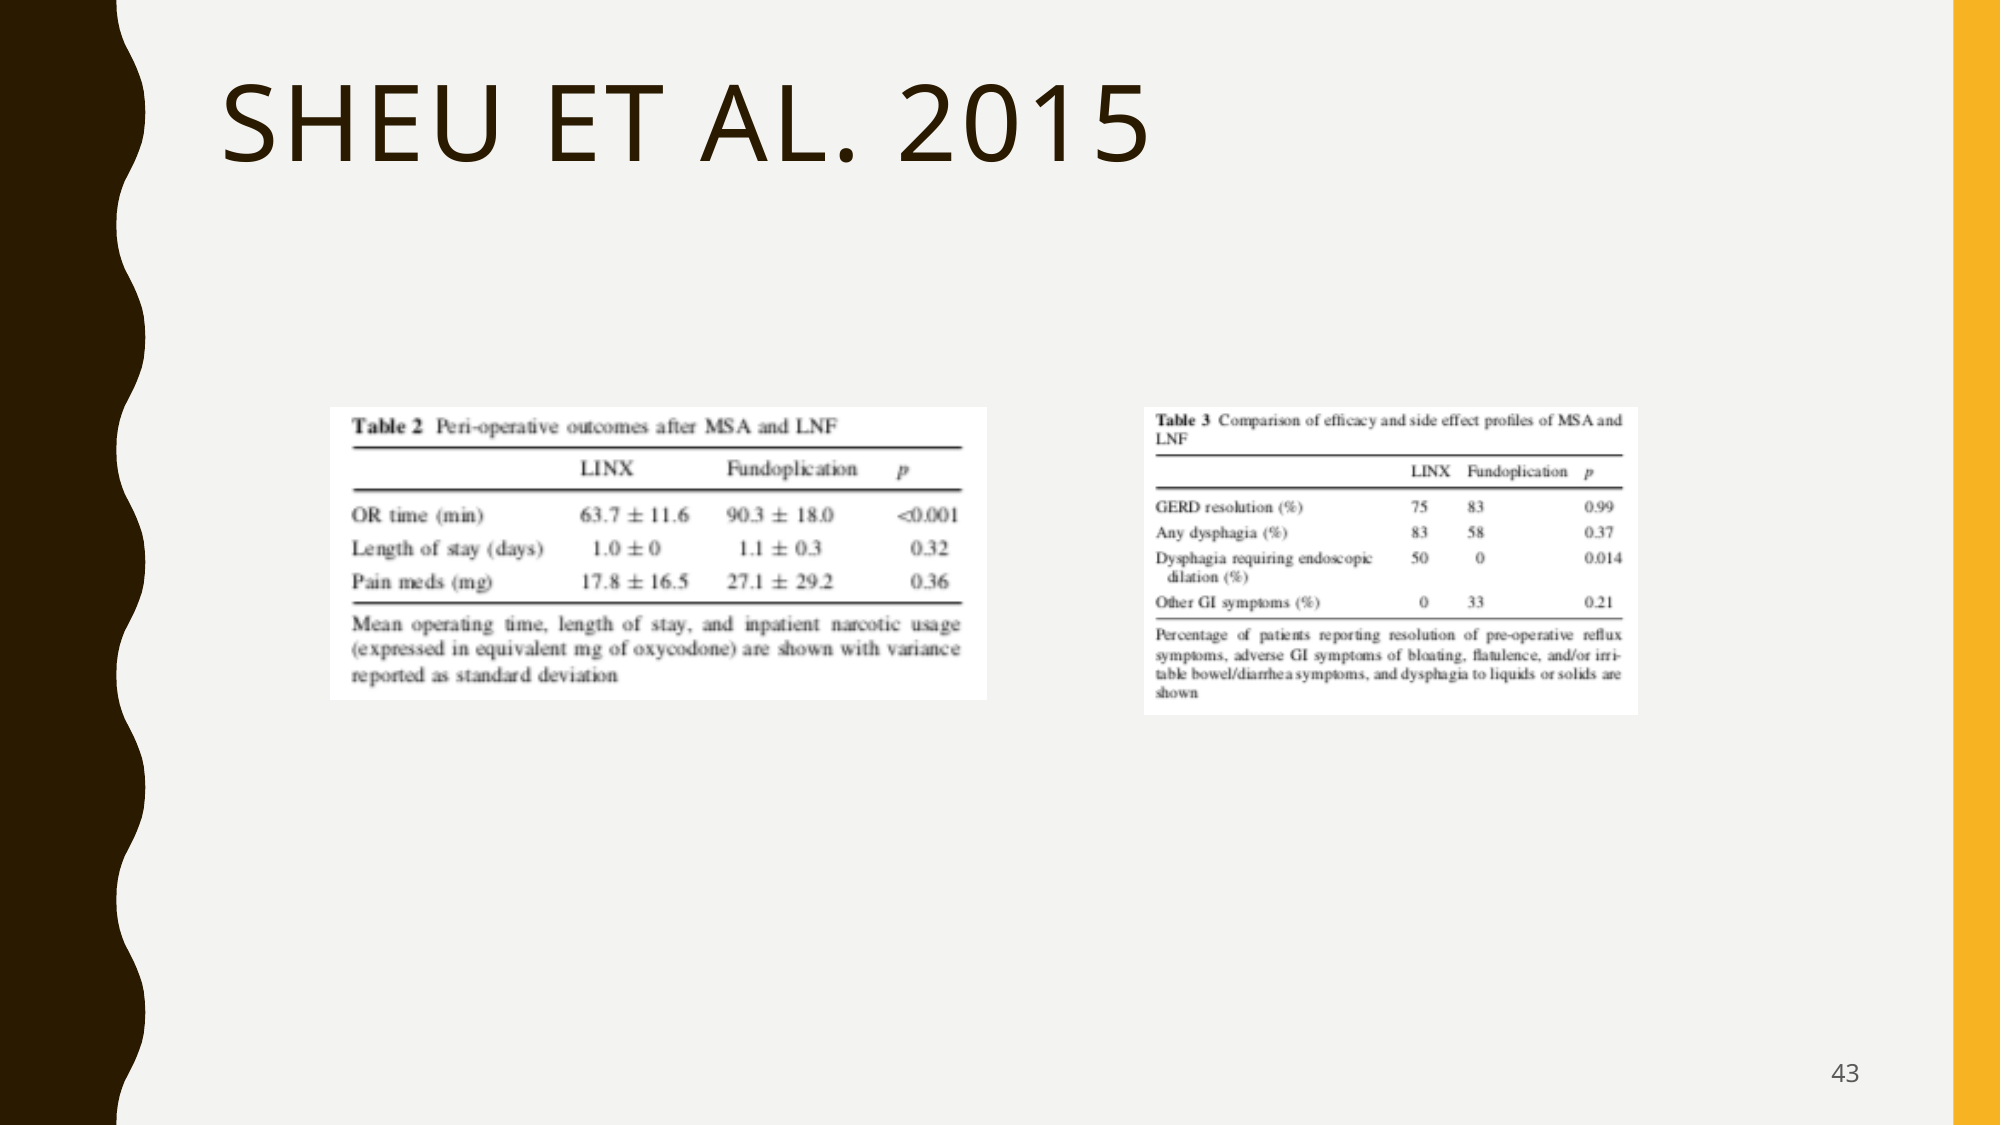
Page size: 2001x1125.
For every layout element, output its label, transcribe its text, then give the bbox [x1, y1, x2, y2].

picture [330, 406, 987, 700]
picture [1144, 407, 1638, 715]
slide_number 43 [1412, 1045, 1875, 1103]
title SHEu et al. 2015 [205, 62, 1875, 308]
